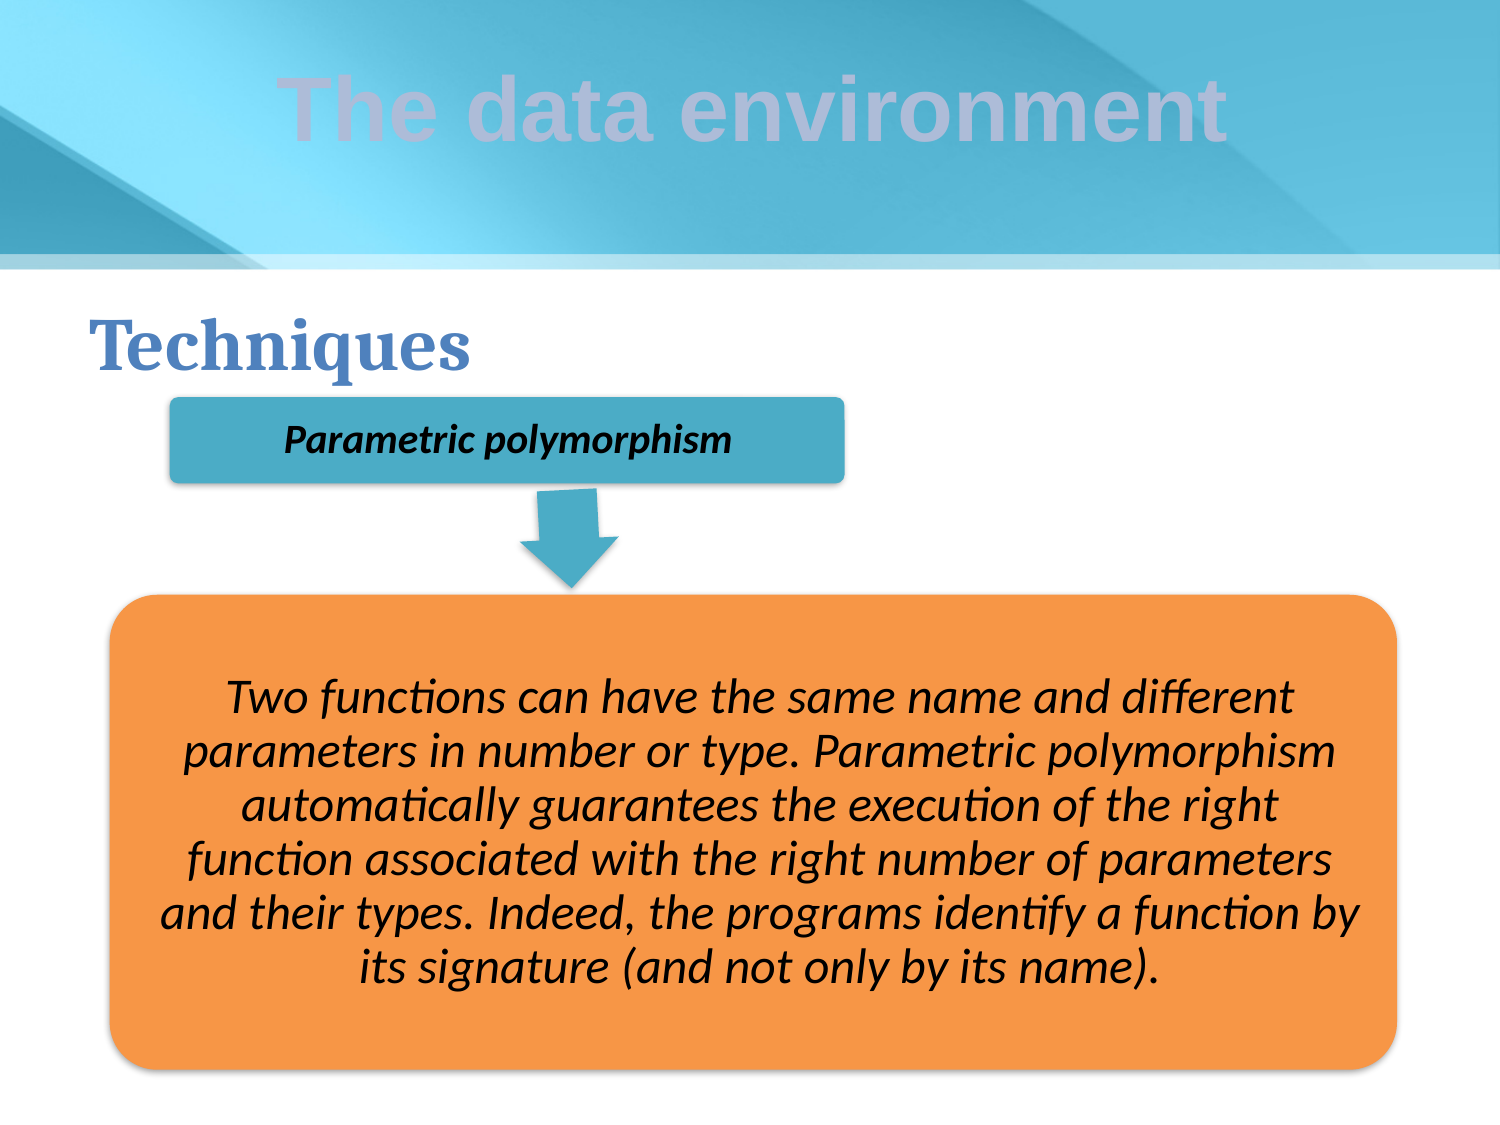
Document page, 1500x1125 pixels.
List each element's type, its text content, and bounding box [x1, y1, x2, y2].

list Techniques [74, 278, 1436, 398]
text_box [109, 396, 1398, 1071]
text_box The data environment [261, 42, 1245, 168]
picture [0, 0, 1500, 1125]
